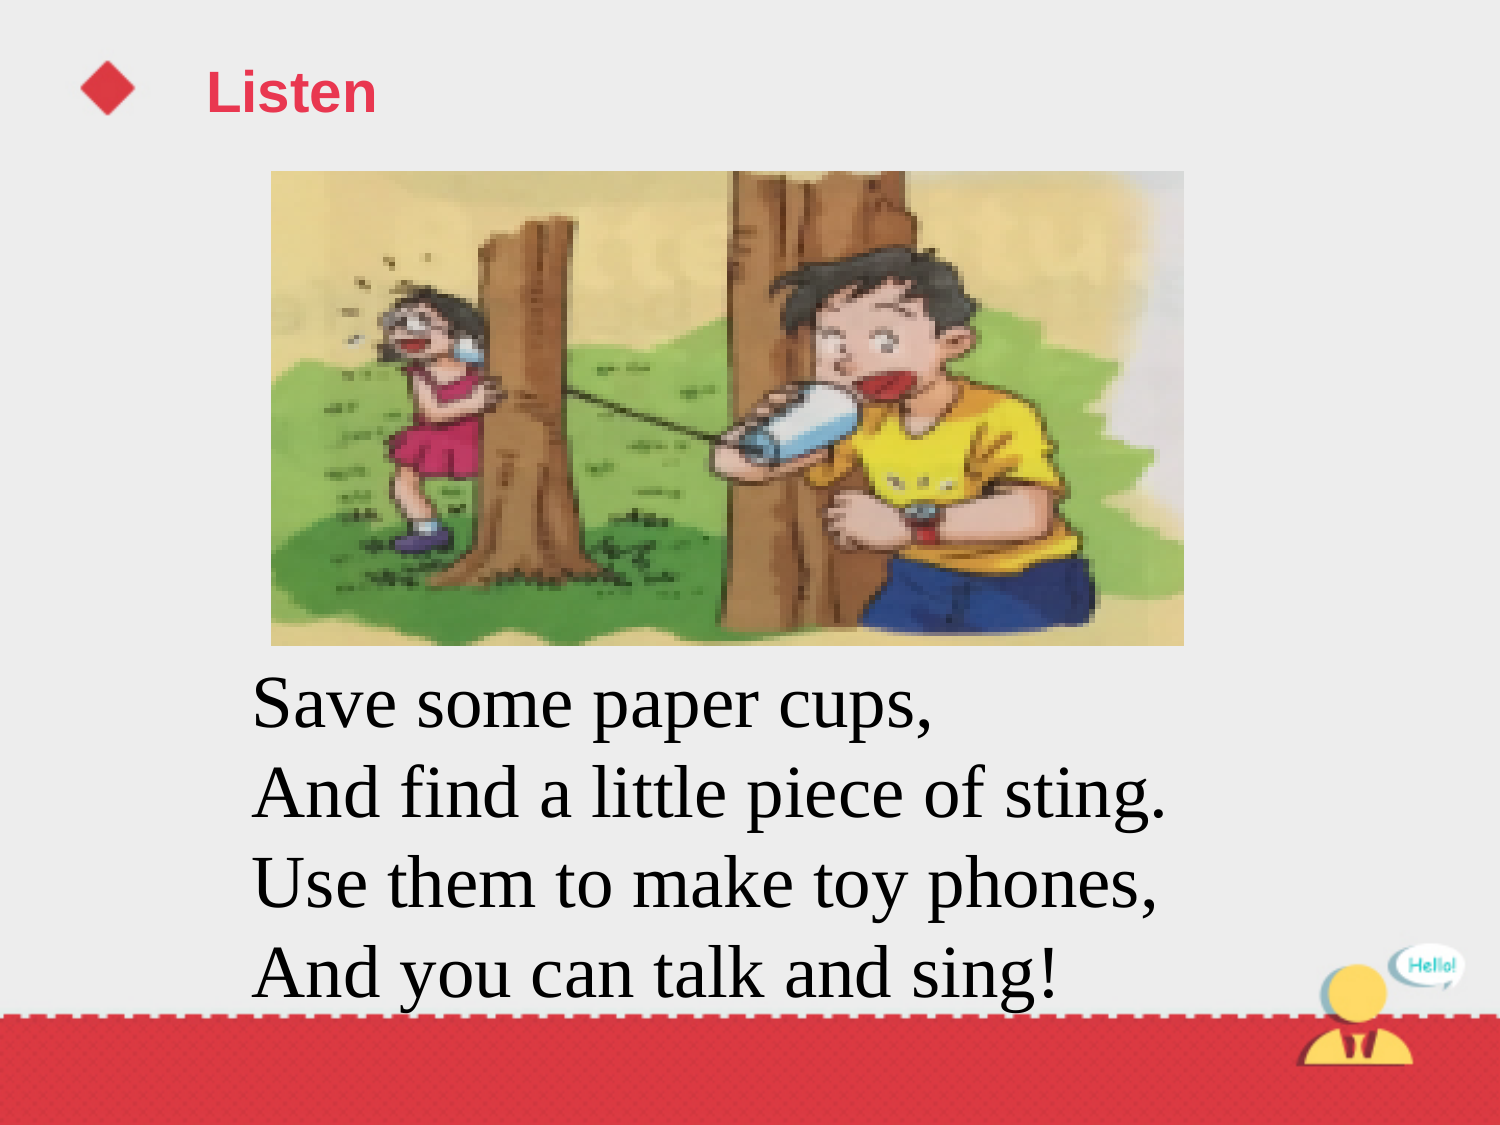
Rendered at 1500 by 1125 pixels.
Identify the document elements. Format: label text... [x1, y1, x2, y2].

title Listen [75, 45, 1425, 134]
text_box Save some paper cups, And find a little piece of sting. Use them to make toy phones, And you can talk and sing! [236, 645, 1290, 1120]
picture [0, 0, 1500, 1125]
